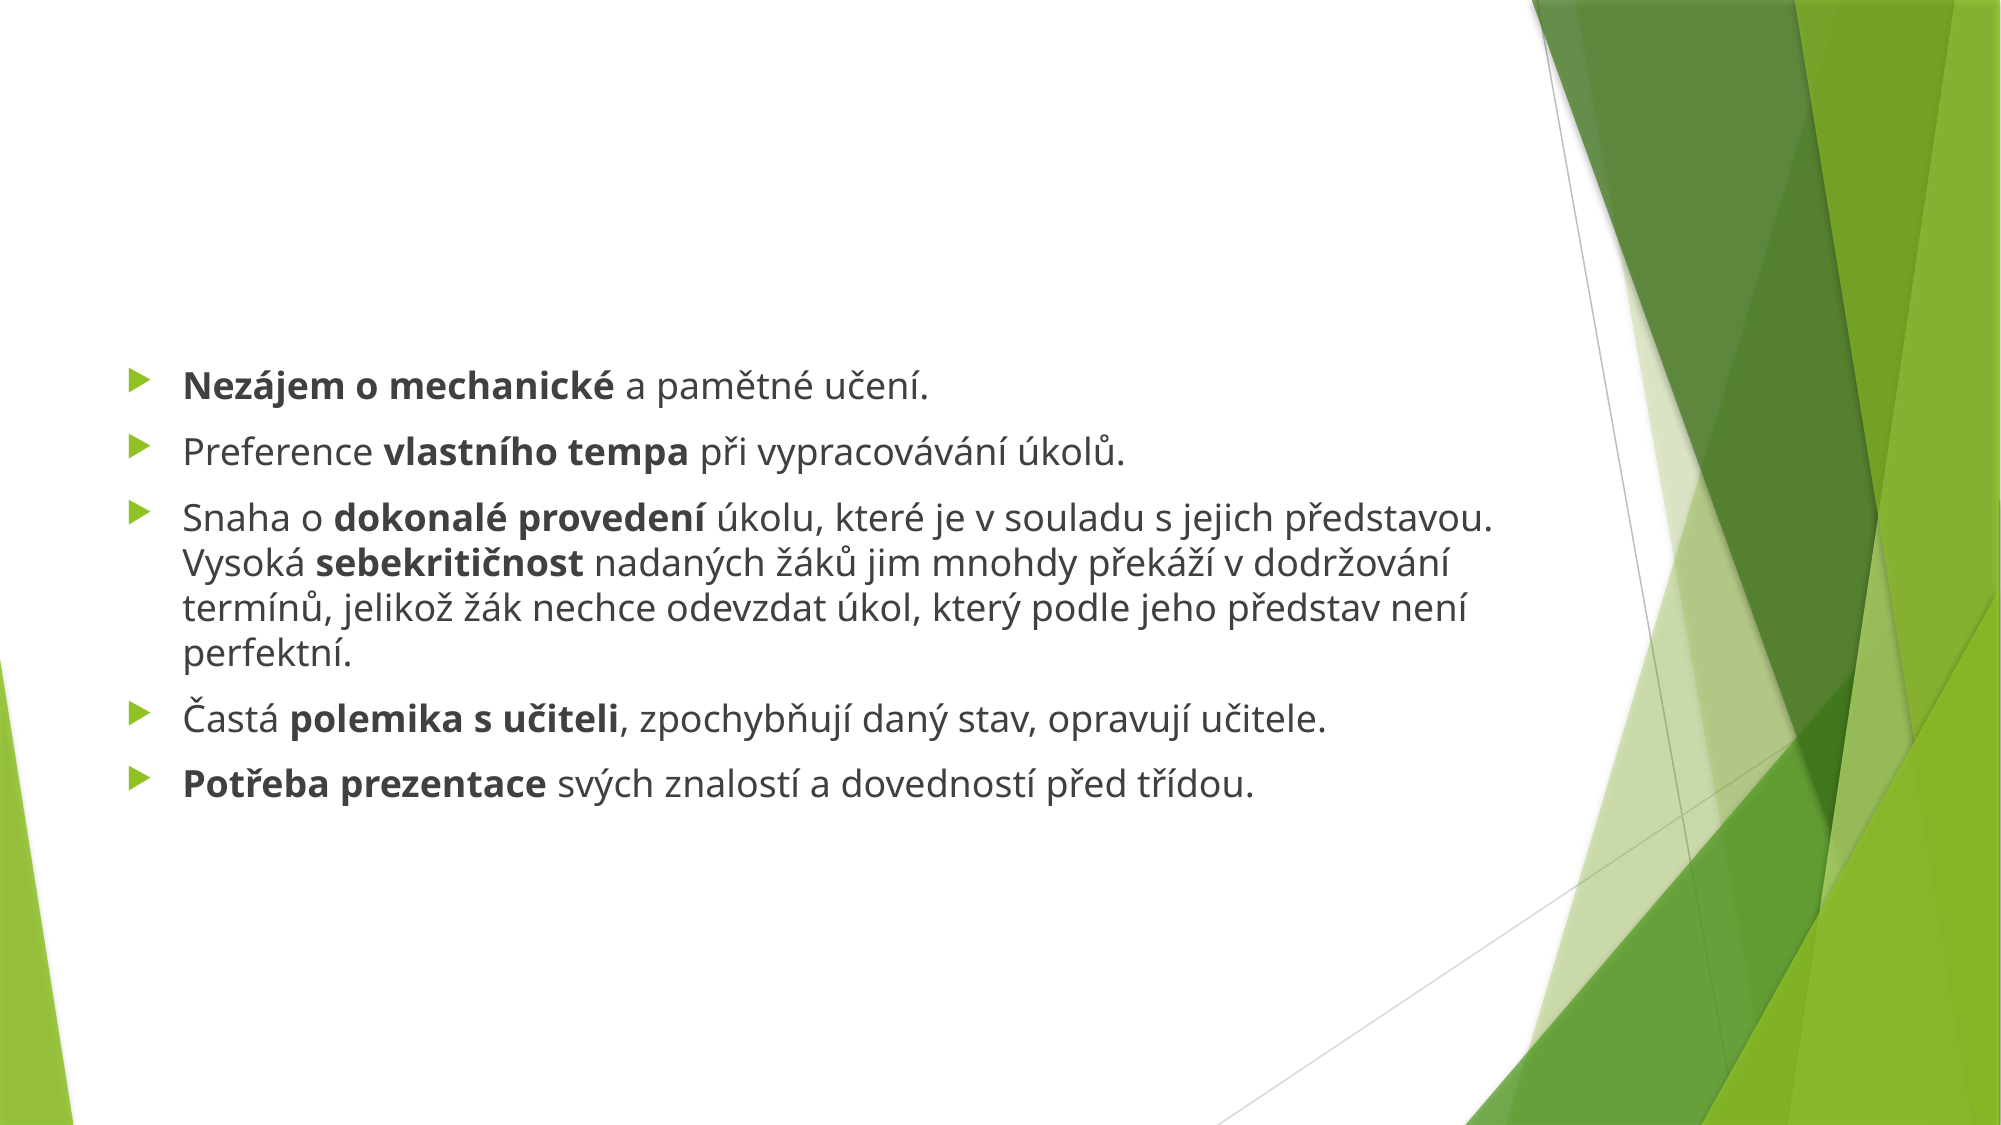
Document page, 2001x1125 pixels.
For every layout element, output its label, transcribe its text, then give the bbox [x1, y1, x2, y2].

list Nezájem o mechanické a pamětné učení. Preference vlastního tempa při vypracovávání úkolů. Snaha o dokonalé provedení úkolu, které je v souladu s jejich představou. Vysoká sebekritičnost nadaných žáků jim mnohdy překáží v dodržování termínů, jelikož žák nechce odevzdat úkol, který podle jeho představ není perfektní. Častá polemika s učiteli, zpochybňují daný stav, opravují učitele. Potřeba prezentace svých znalostí a dovedností před třídou. [111, 354, 1522, 992]
